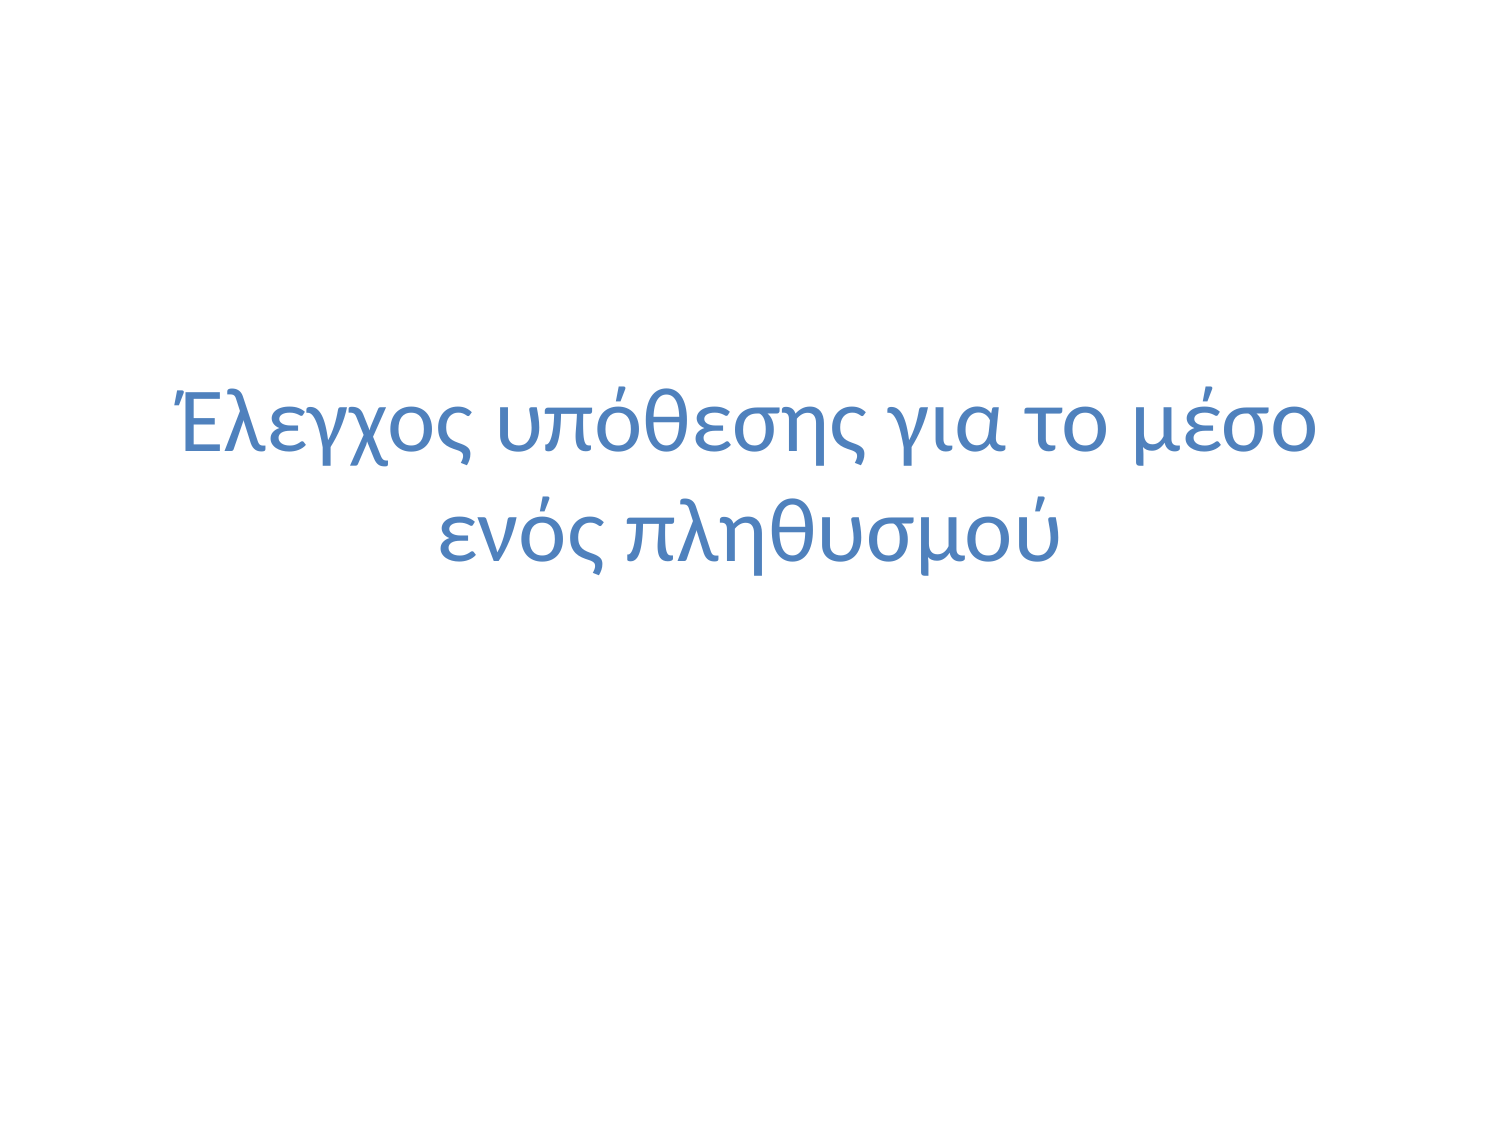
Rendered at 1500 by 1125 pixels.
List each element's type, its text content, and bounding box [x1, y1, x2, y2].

title Έλεγχος υπόθεσης για το μέσο ενός πληθυσμού [112, 349, 1388, 591]
